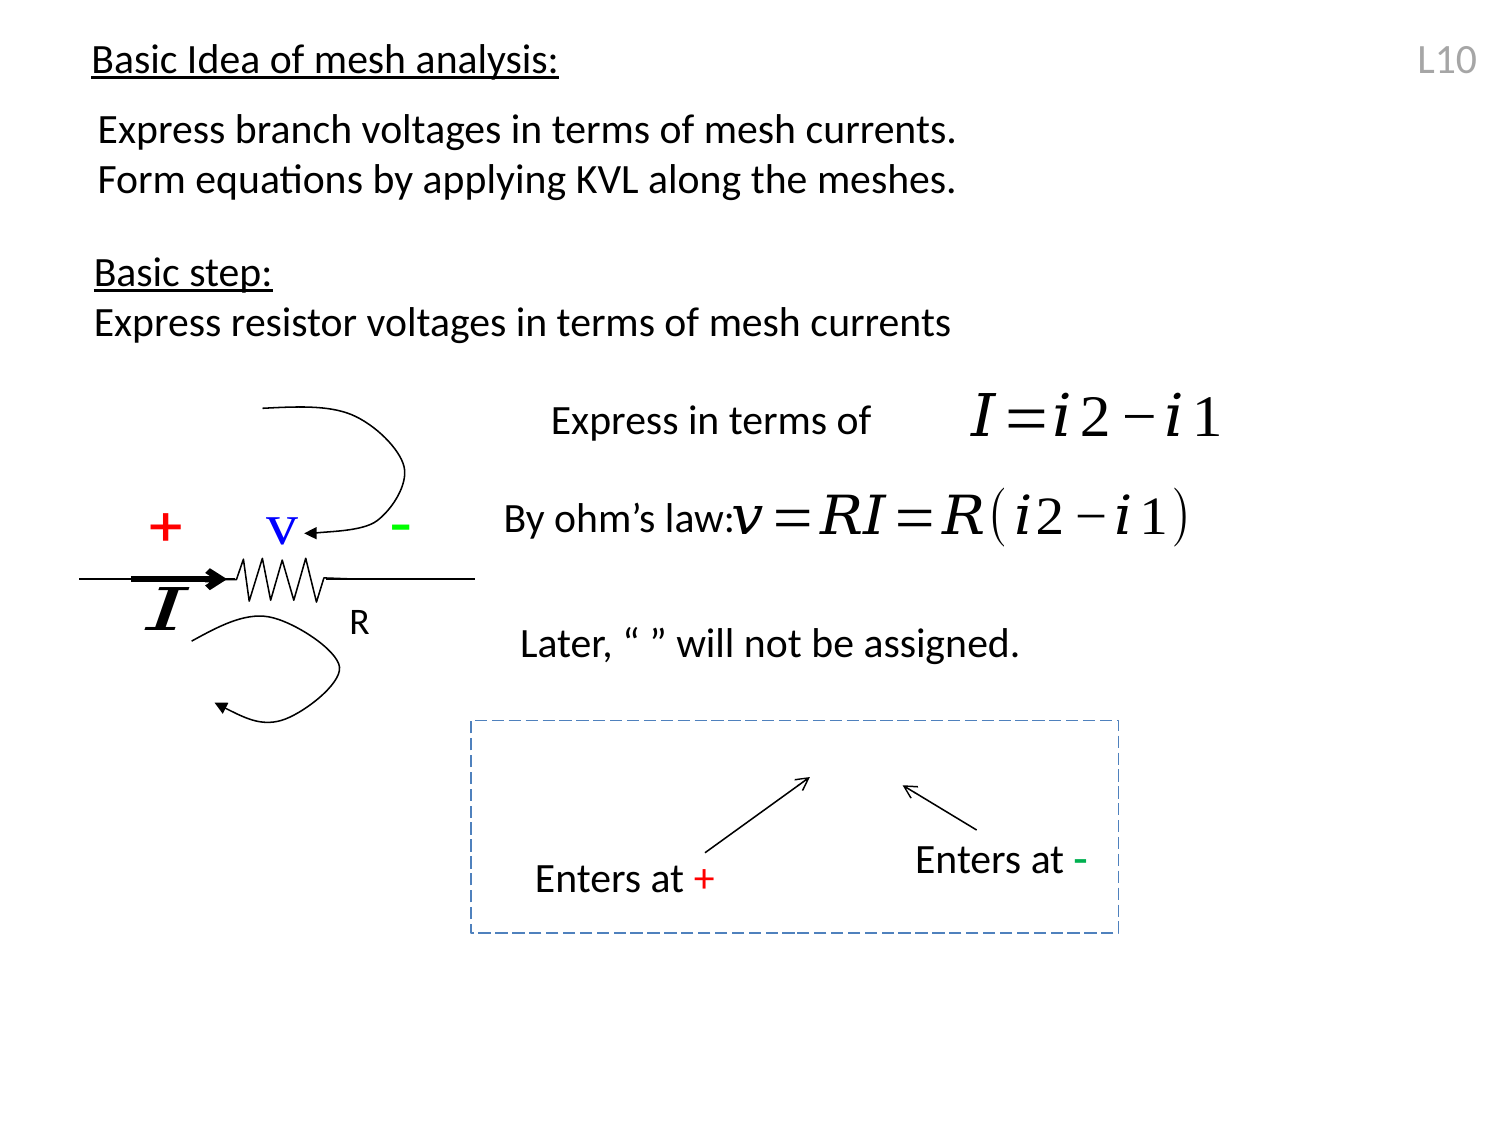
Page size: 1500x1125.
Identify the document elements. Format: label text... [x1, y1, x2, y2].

text_box By ohm’s law: [488, 483, 760, 548]
text_box Basic Idea of mesh analysis: [76, 24, 575, 90]
text_box Basic step: Express resistor voltages in terms of mesh currents [79, 237, 967, 353]
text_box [78, 404, 476, 727]
text_box Express branch voltages in terms of mesh currents. Form equations by applying KVL along the meshes. [82, 94, 992, 210]
text_box L10 [1402, 24, 1493, 90]
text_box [470, 720, 1119, 934]
